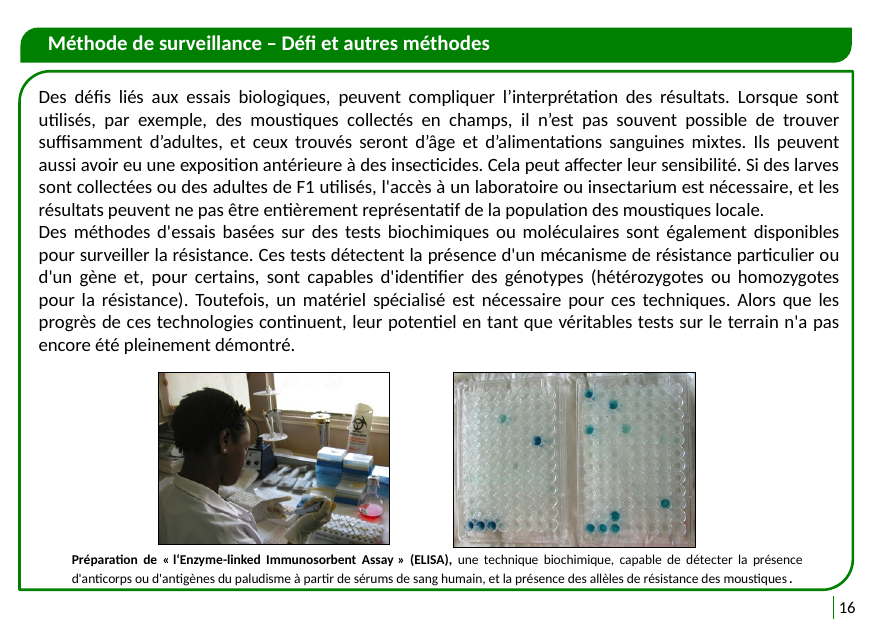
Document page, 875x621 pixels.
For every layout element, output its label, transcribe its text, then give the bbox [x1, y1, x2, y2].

picture [453, 372, 696, 548]
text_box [823, 589, 872, 621]
text_box Méthode de surveillance – Défi et autres méthodes [33, 22, 790, 62]
text_box [17, 69, 855, 592]
picture [158, 371, 390, 545]
text_box Des défis liés aux essais biologiques, peuvent compliquer l’interprétation des résultats. Lorsque sont utilisés, par exemple, des moustiques collectés en champs, il n’est pas souvent possible de trouver suffisamment d’adultes, et ceux trouvés seront d’âge et d’alimentations sanguines mixtes. Ils peuvent aussi avoir eu une exposition antérieure à des insecticides. Cela peut affecter leur sensibilité. Si des larves sont collectées ou des adultes de F1 utilisés, l'accès à un laboratoire ou insectarium est nécessaire, et les résultats peuvent ne pas être entièrement représentatif de la population des moustiques locale. Des méthodes d'essais basées sur des tests biochimiques ou moléculaires sont également disponibles pour surveiller la résistance. Ces tests détectent la présence d'un mécanisme de résistance particulier ou d'un gène et, pour certains, sont capables d'identifier des génotypes (hétérozygotes ou homozygotes pour la résistance). Toutefois, un matériel spécialisé est nécessaire pour ces techniques. Alors que les progrès de ces technologies continuent, leur potentiel en tant que véritables tests sur le terrain n'a pas encore été pleinement démontré. [38, 84, 839, 356]
text_box Préparation de « l‘Enzyme-linked Immunosorbent Assay » (ELISA), une technique biochimique, capable de détecter la présence d'anticorps ou d'antigènes du paludisme à partir de sérums de sang humain, et la présence des allèles de résistance des moustiques. [57, 543, 819, 595]
text_box [18, 25, 854, 65]
